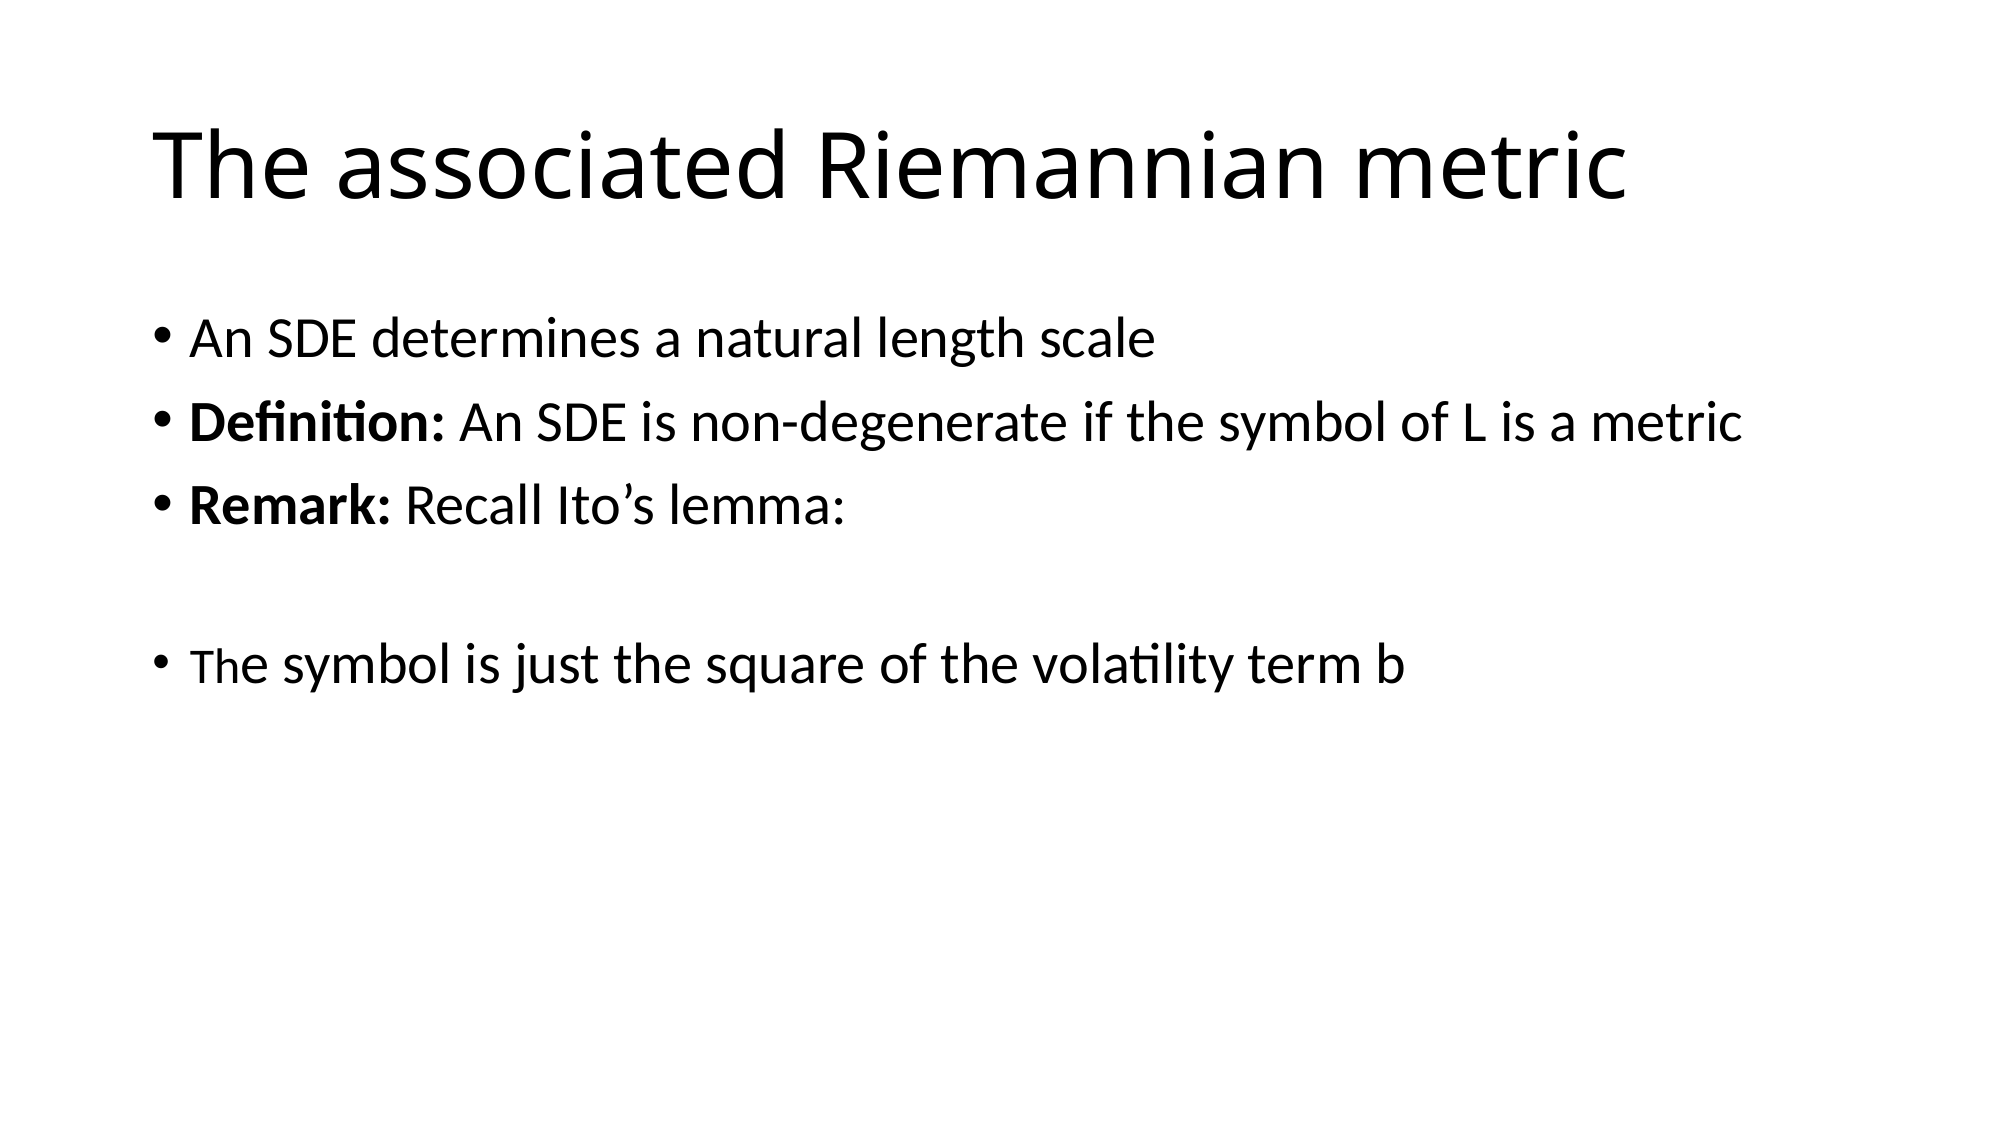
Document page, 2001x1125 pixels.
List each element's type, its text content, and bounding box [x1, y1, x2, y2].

title The associated Riemannian metric [137, 59, 1863, 278]
